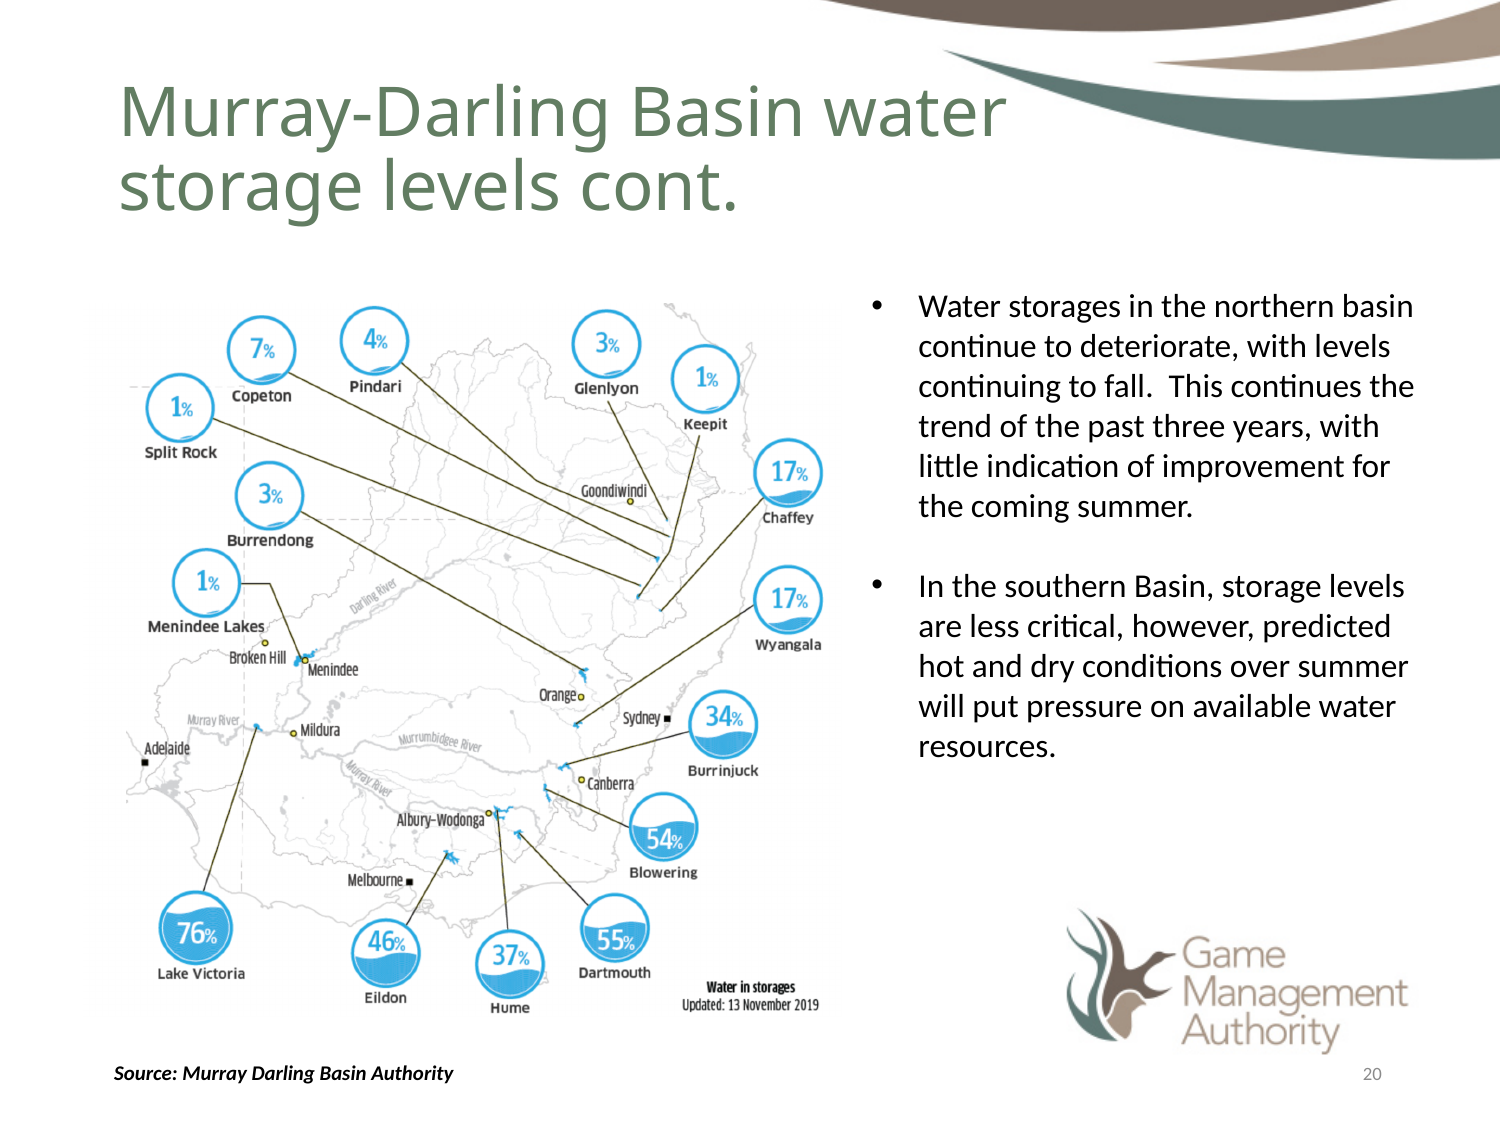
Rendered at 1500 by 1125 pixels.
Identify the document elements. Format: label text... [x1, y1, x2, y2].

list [83, 303, 841, 1017]
picture [0, 0, 1500, 1125]
slide_number 20 [1059, 1042, 1397, 1103]
text_box Water storages in the northern basin continue to deteriorate, with levels continuing to fall. This continues the trend of the past three years, with little indication of improvement for the coming summer. In the southern Basin, storage levels are less critical, however, predicted hot and dry conditions over summer will put pressure on available water resources. [856, 277, 1449, 772]
text_box Source: Murray Darling Basin Authority [99, 1052, 871, 1093]
title Murray-Darling Basin water storage levels cont. [103, 59, 1397, 242]
